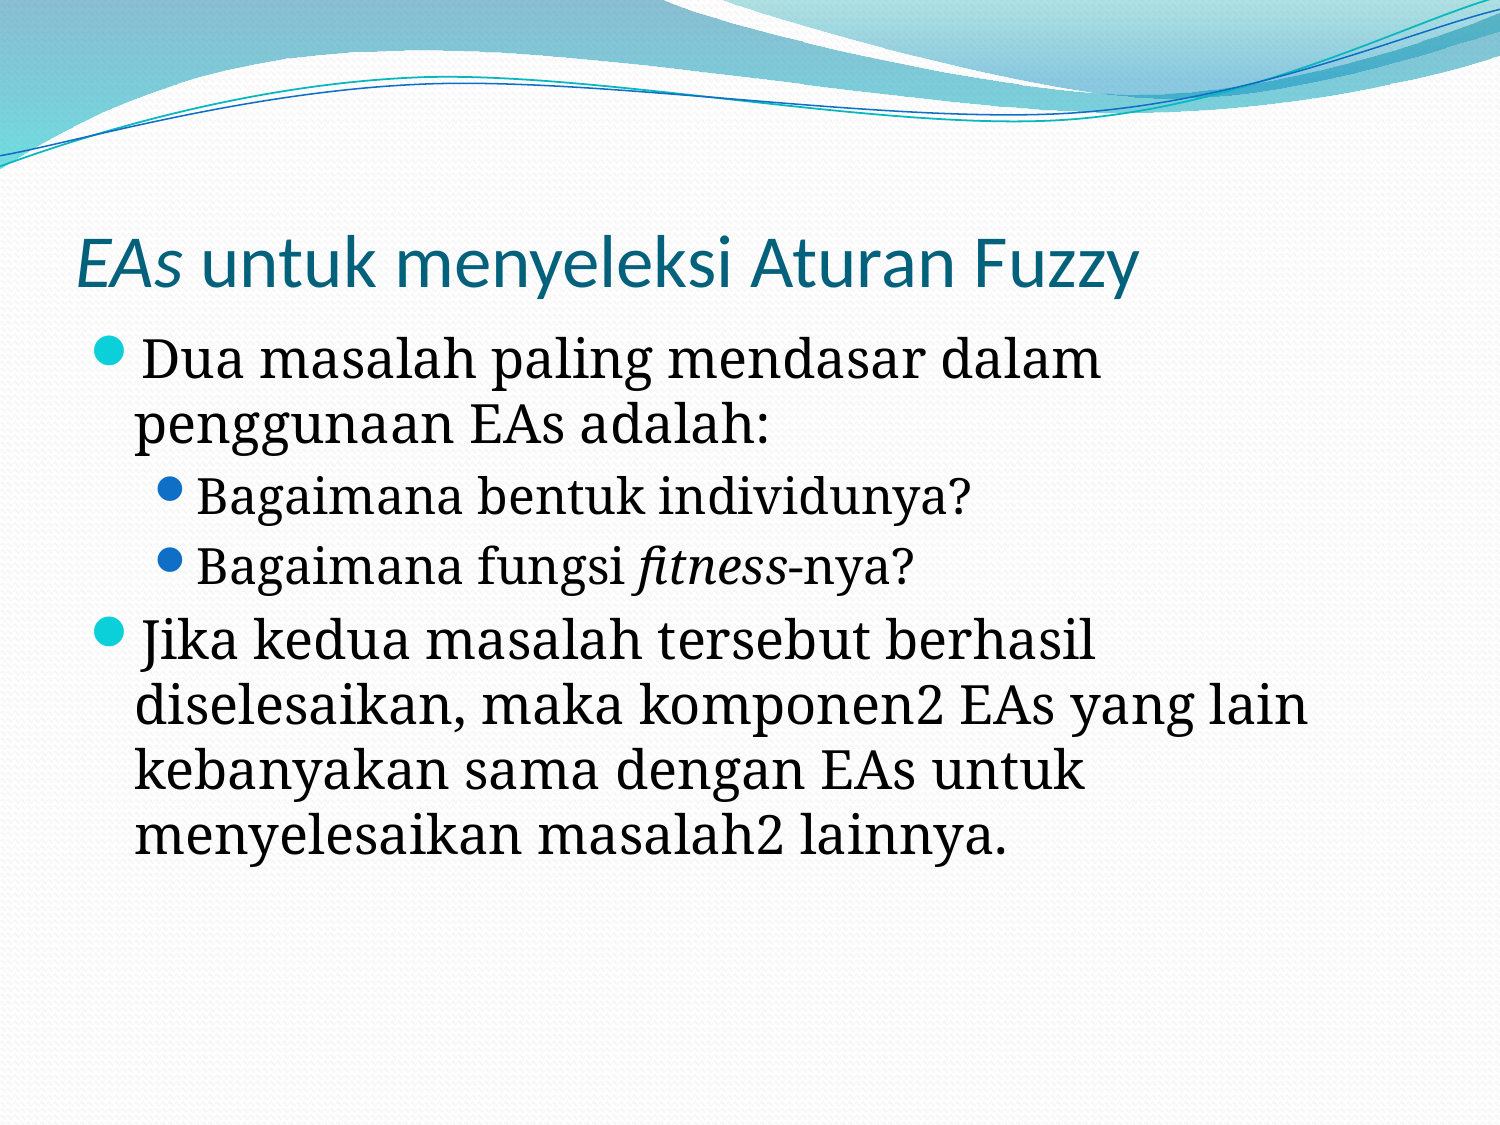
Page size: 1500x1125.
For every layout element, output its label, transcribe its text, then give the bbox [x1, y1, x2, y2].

title EAs untuk menyeleksi Aturan Fuzzy [75, 115, 1425, 303]
list Dua masalah paling mendasar dalam penggunaan EAs adalah: Bagaimana bentuk individunya? Bagaimana fungsi fitness-nya? Jika kedua masalah tersebut berhasil diselesaikan, maka komponen2 EAs yang lain kebanyakan sama dengan EAs untuk menyelesaikan masalah2 lainnya. [75, 317, 1425, 1038]
